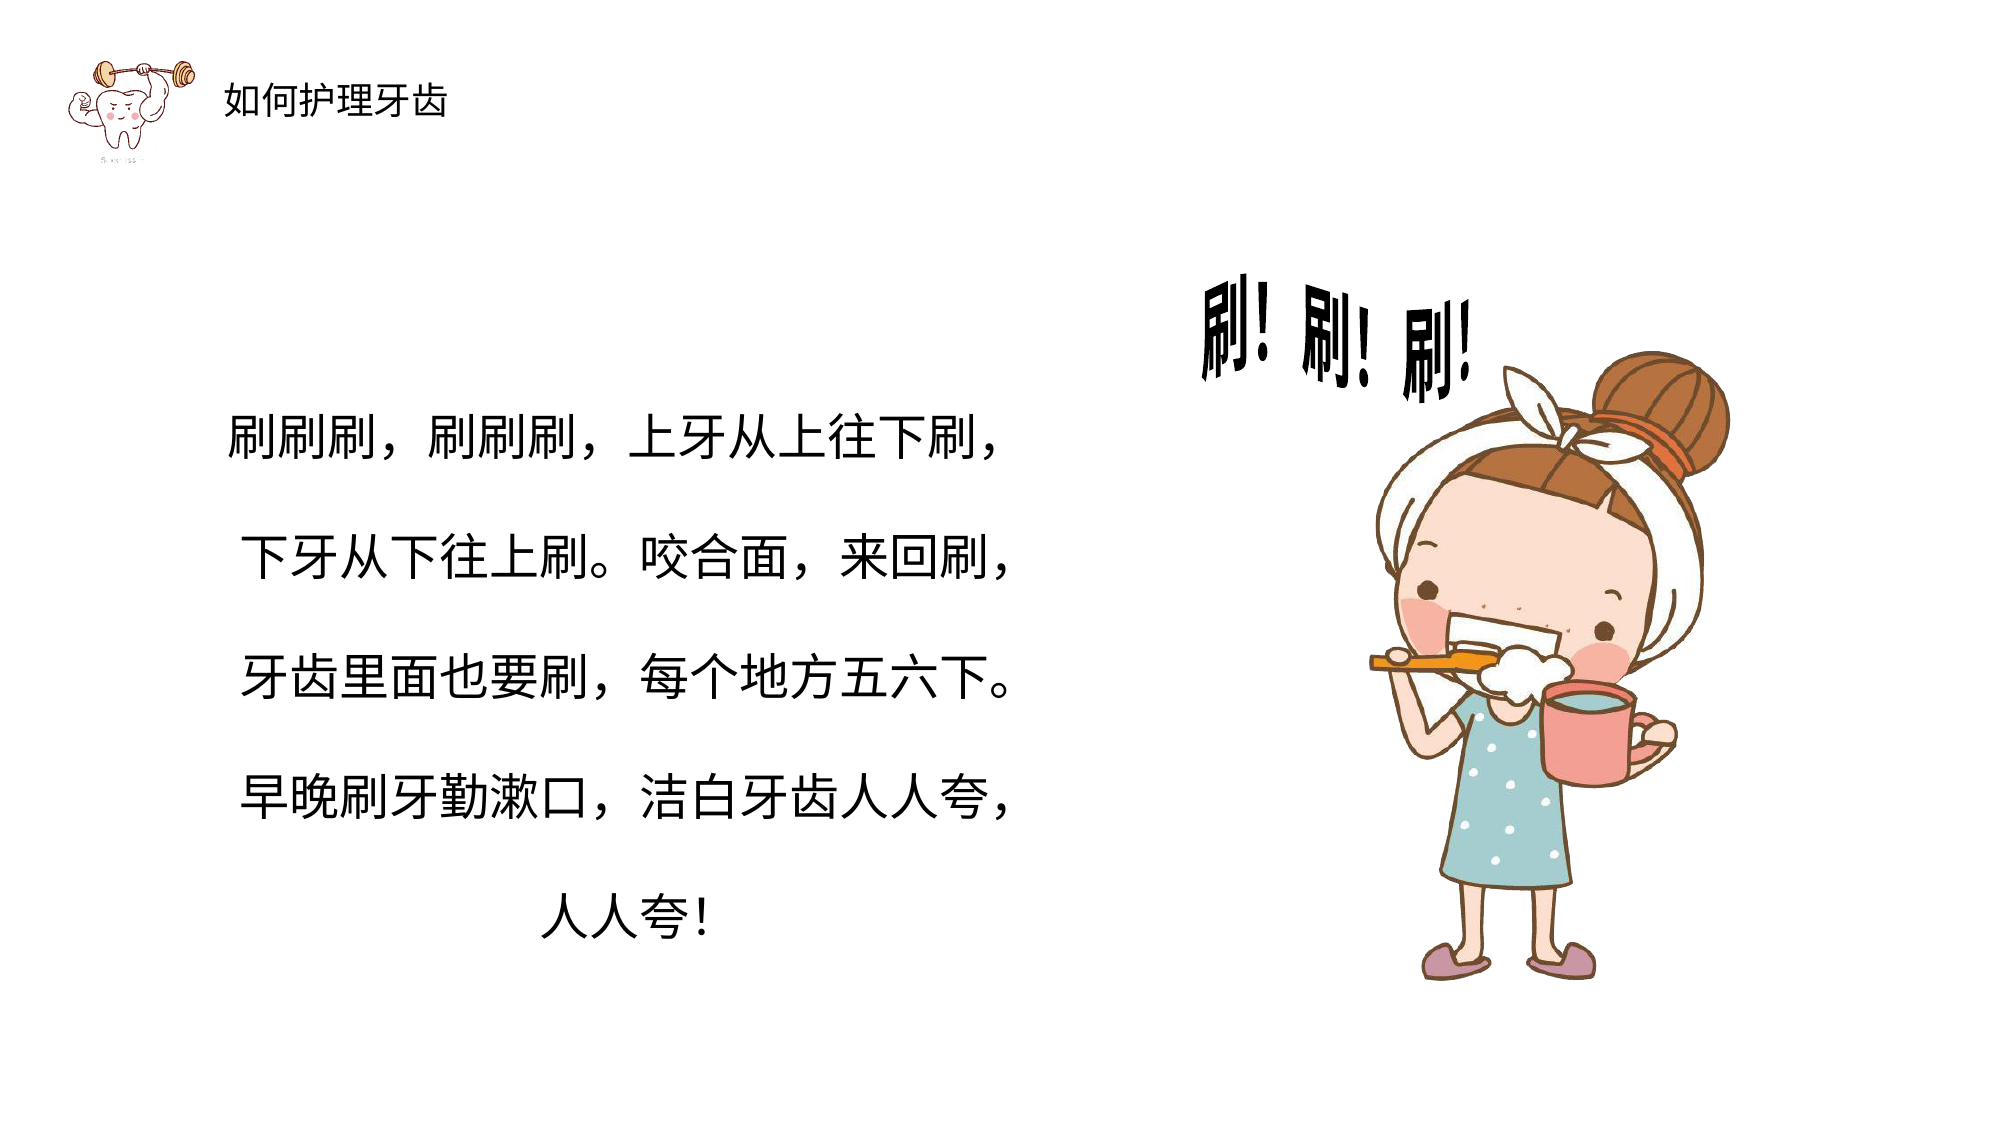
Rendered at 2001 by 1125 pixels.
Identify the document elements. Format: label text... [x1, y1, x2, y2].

text_box 刷刷刷，刷刷刷，上牙从上往下刷， 下牙从下往上刷。咬合面，来回刷， 牙齿里面也要刷，每个地方五六下。 早晚刷牙勤漱口，洁白牙齿人人夸， 人人夸！ [163, 338, 1115, 953]
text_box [1201, 273, 1750, 1007]
picture [45, 19, 208, 182]
text_box 如何护理牙齿 [209, 69, 464, 130]
